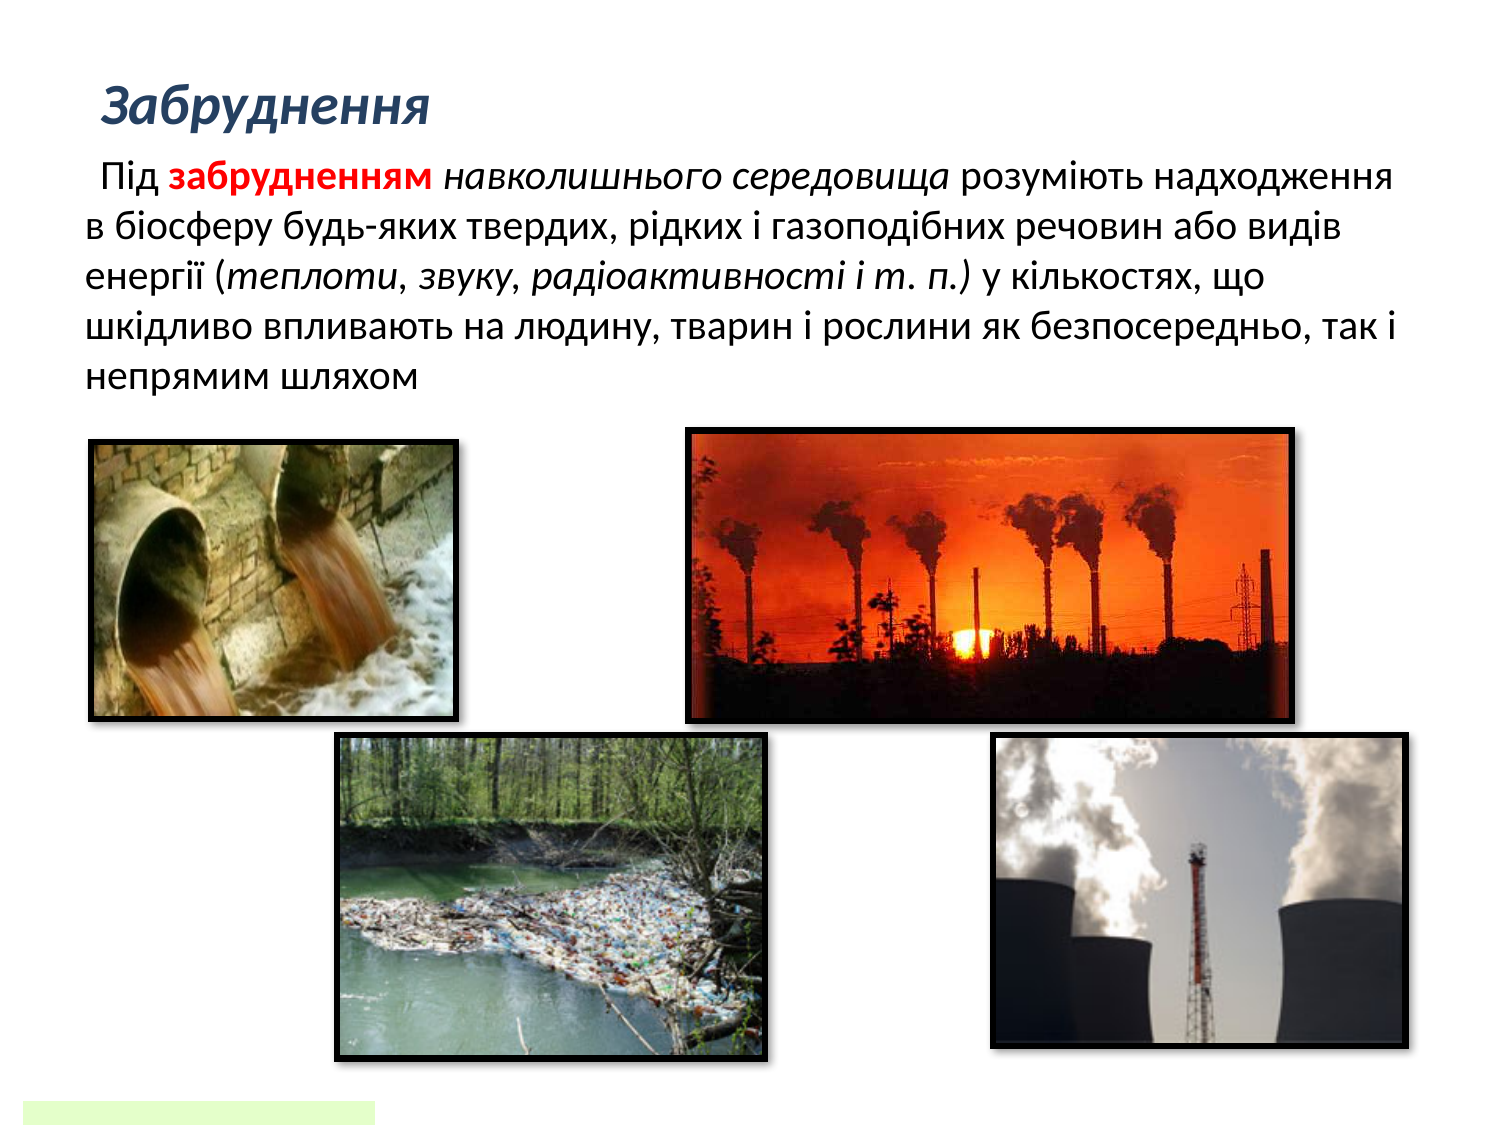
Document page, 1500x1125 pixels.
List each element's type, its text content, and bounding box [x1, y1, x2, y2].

picture [23, 1101, 376, 1125]
text_box Під забрудненням навколишнього середовища розуміють надходження в біосферу будь-яких твердих, рідких і газоподібних речовин або видів енергії (теплоти, звуку, радіоактивності і т. п.) у кількостях, що шкідливо впливають на людину, тварин і рослини як безпосередньо, так і непрямим шляхом [70, 140, 1418, 406]
picture [691, 433, 1290, 719]
text_box Забруднення [85, 58, 446, 144]
picture [93, 445, 454, 716]
picture [995, 738, 1403, 1044]
picture [339, 738, 762, 1056]
